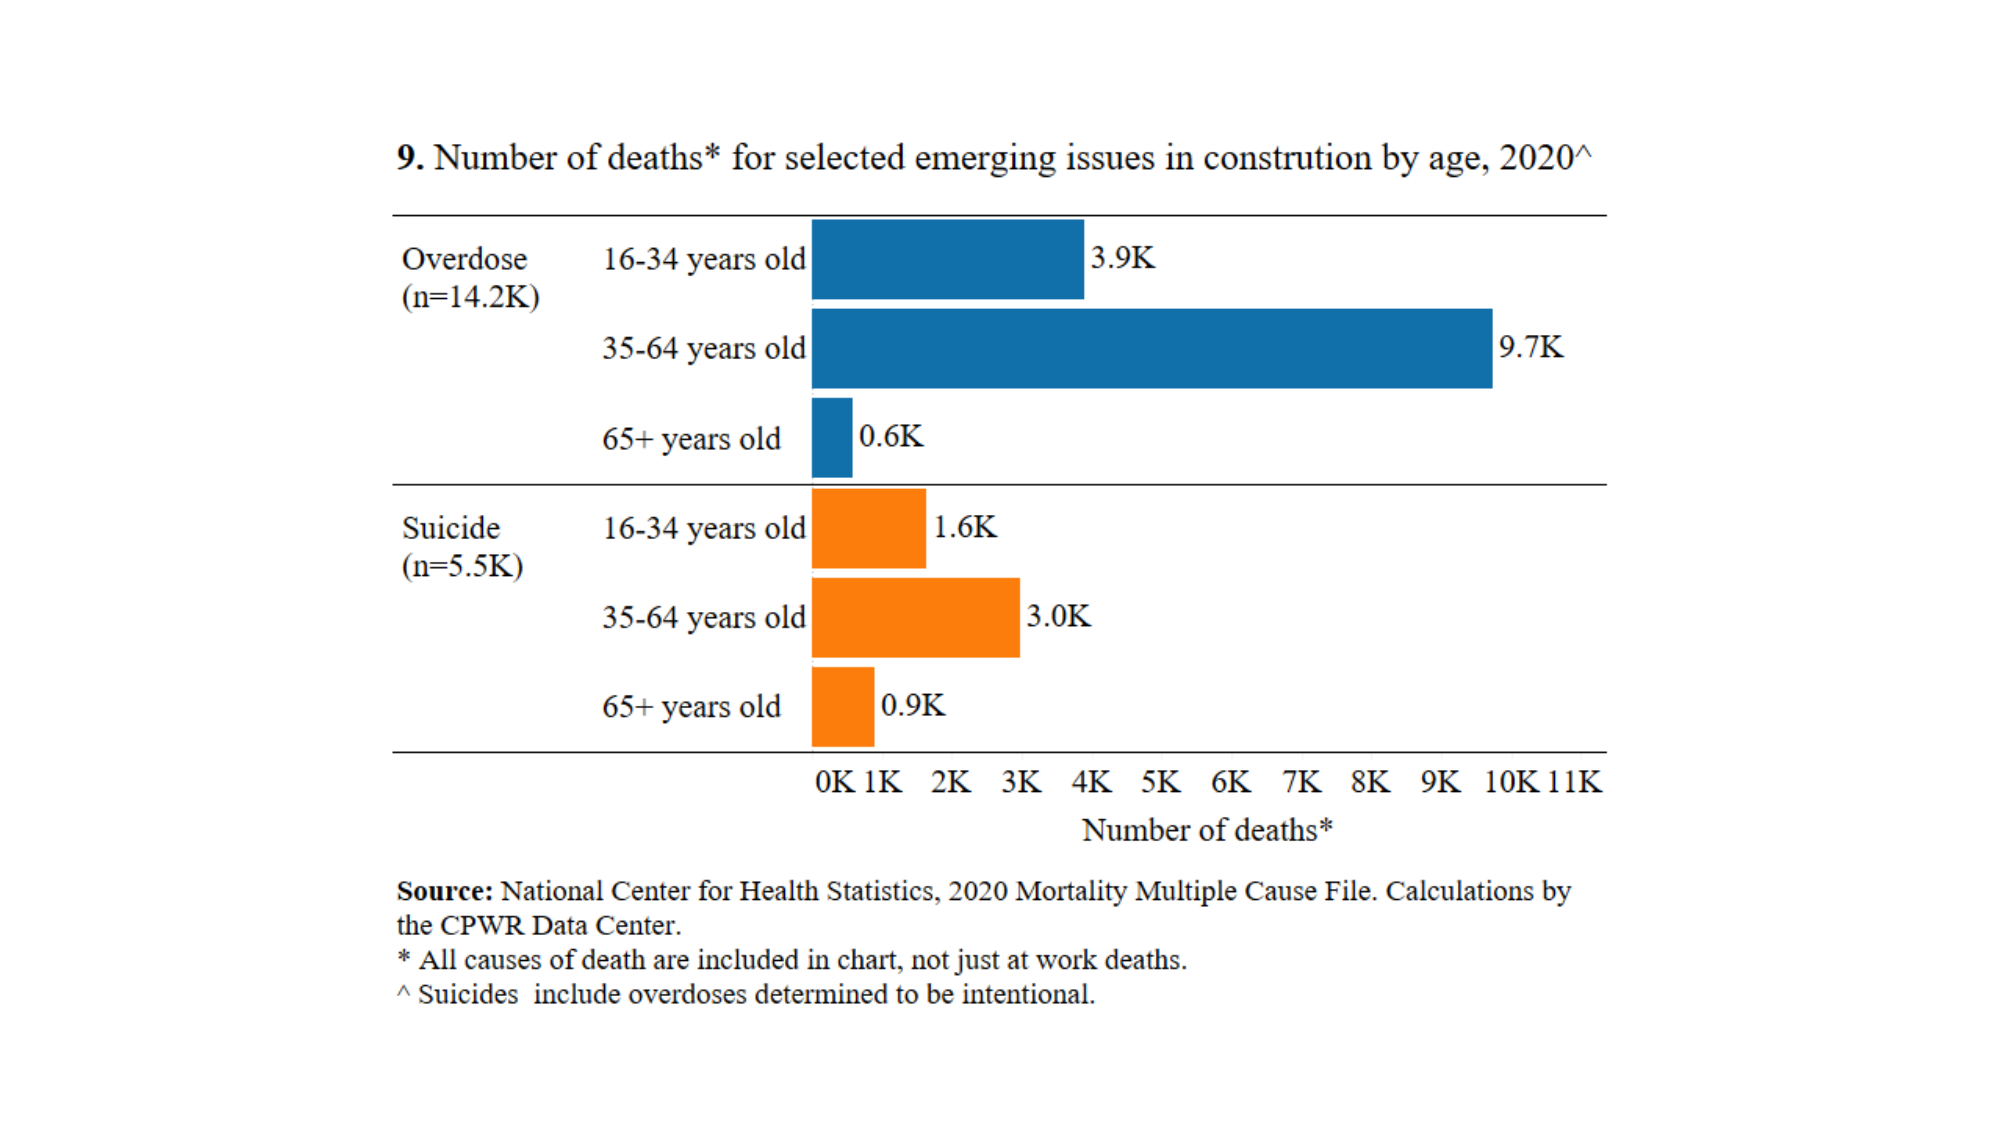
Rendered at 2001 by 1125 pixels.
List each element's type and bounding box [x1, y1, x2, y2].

picture [374, 93, 1626, 1032]
